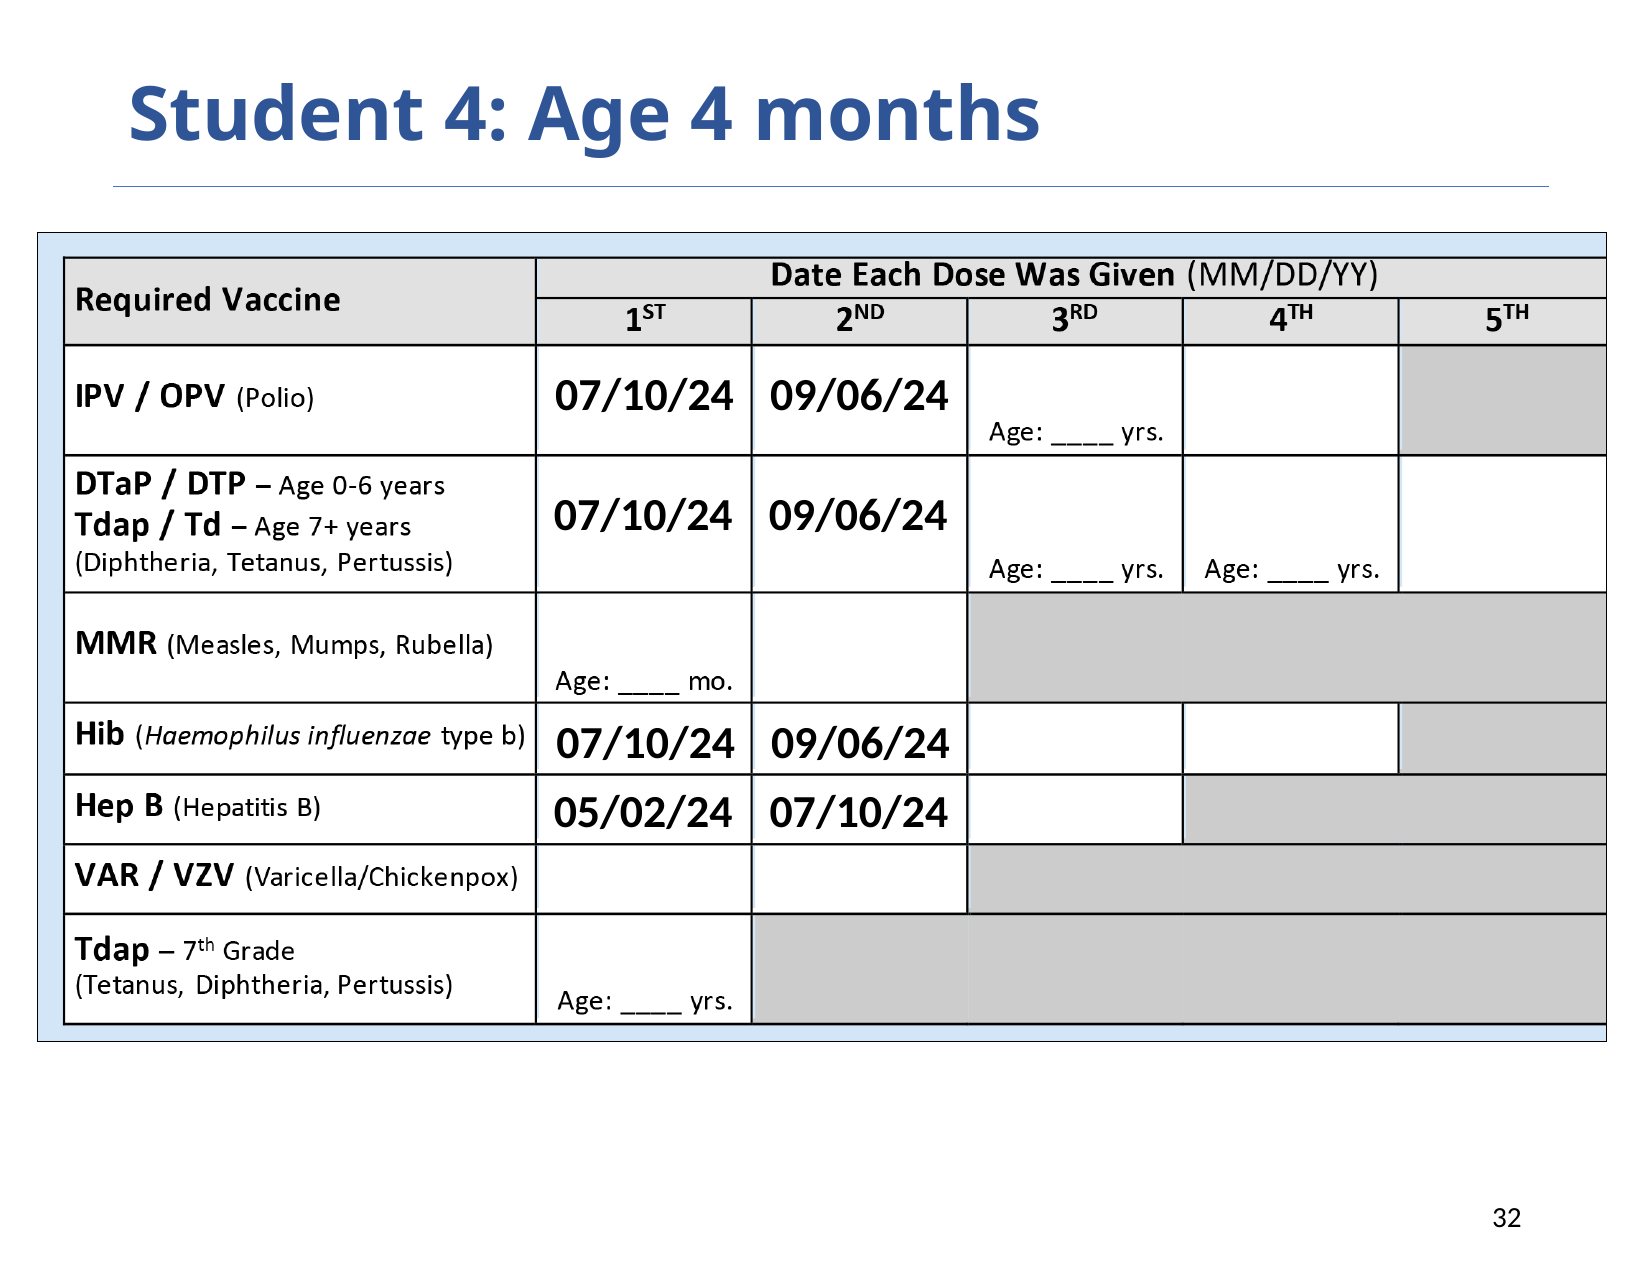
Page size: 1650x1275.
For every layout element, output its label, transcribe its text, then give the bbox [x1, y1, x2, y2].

title Student 4: Age 4 months [113, 67, 1537, 187]
slide_number 32 [1165, 1181, 1537, 1250]
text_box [37, 232, 1606, 1042]
